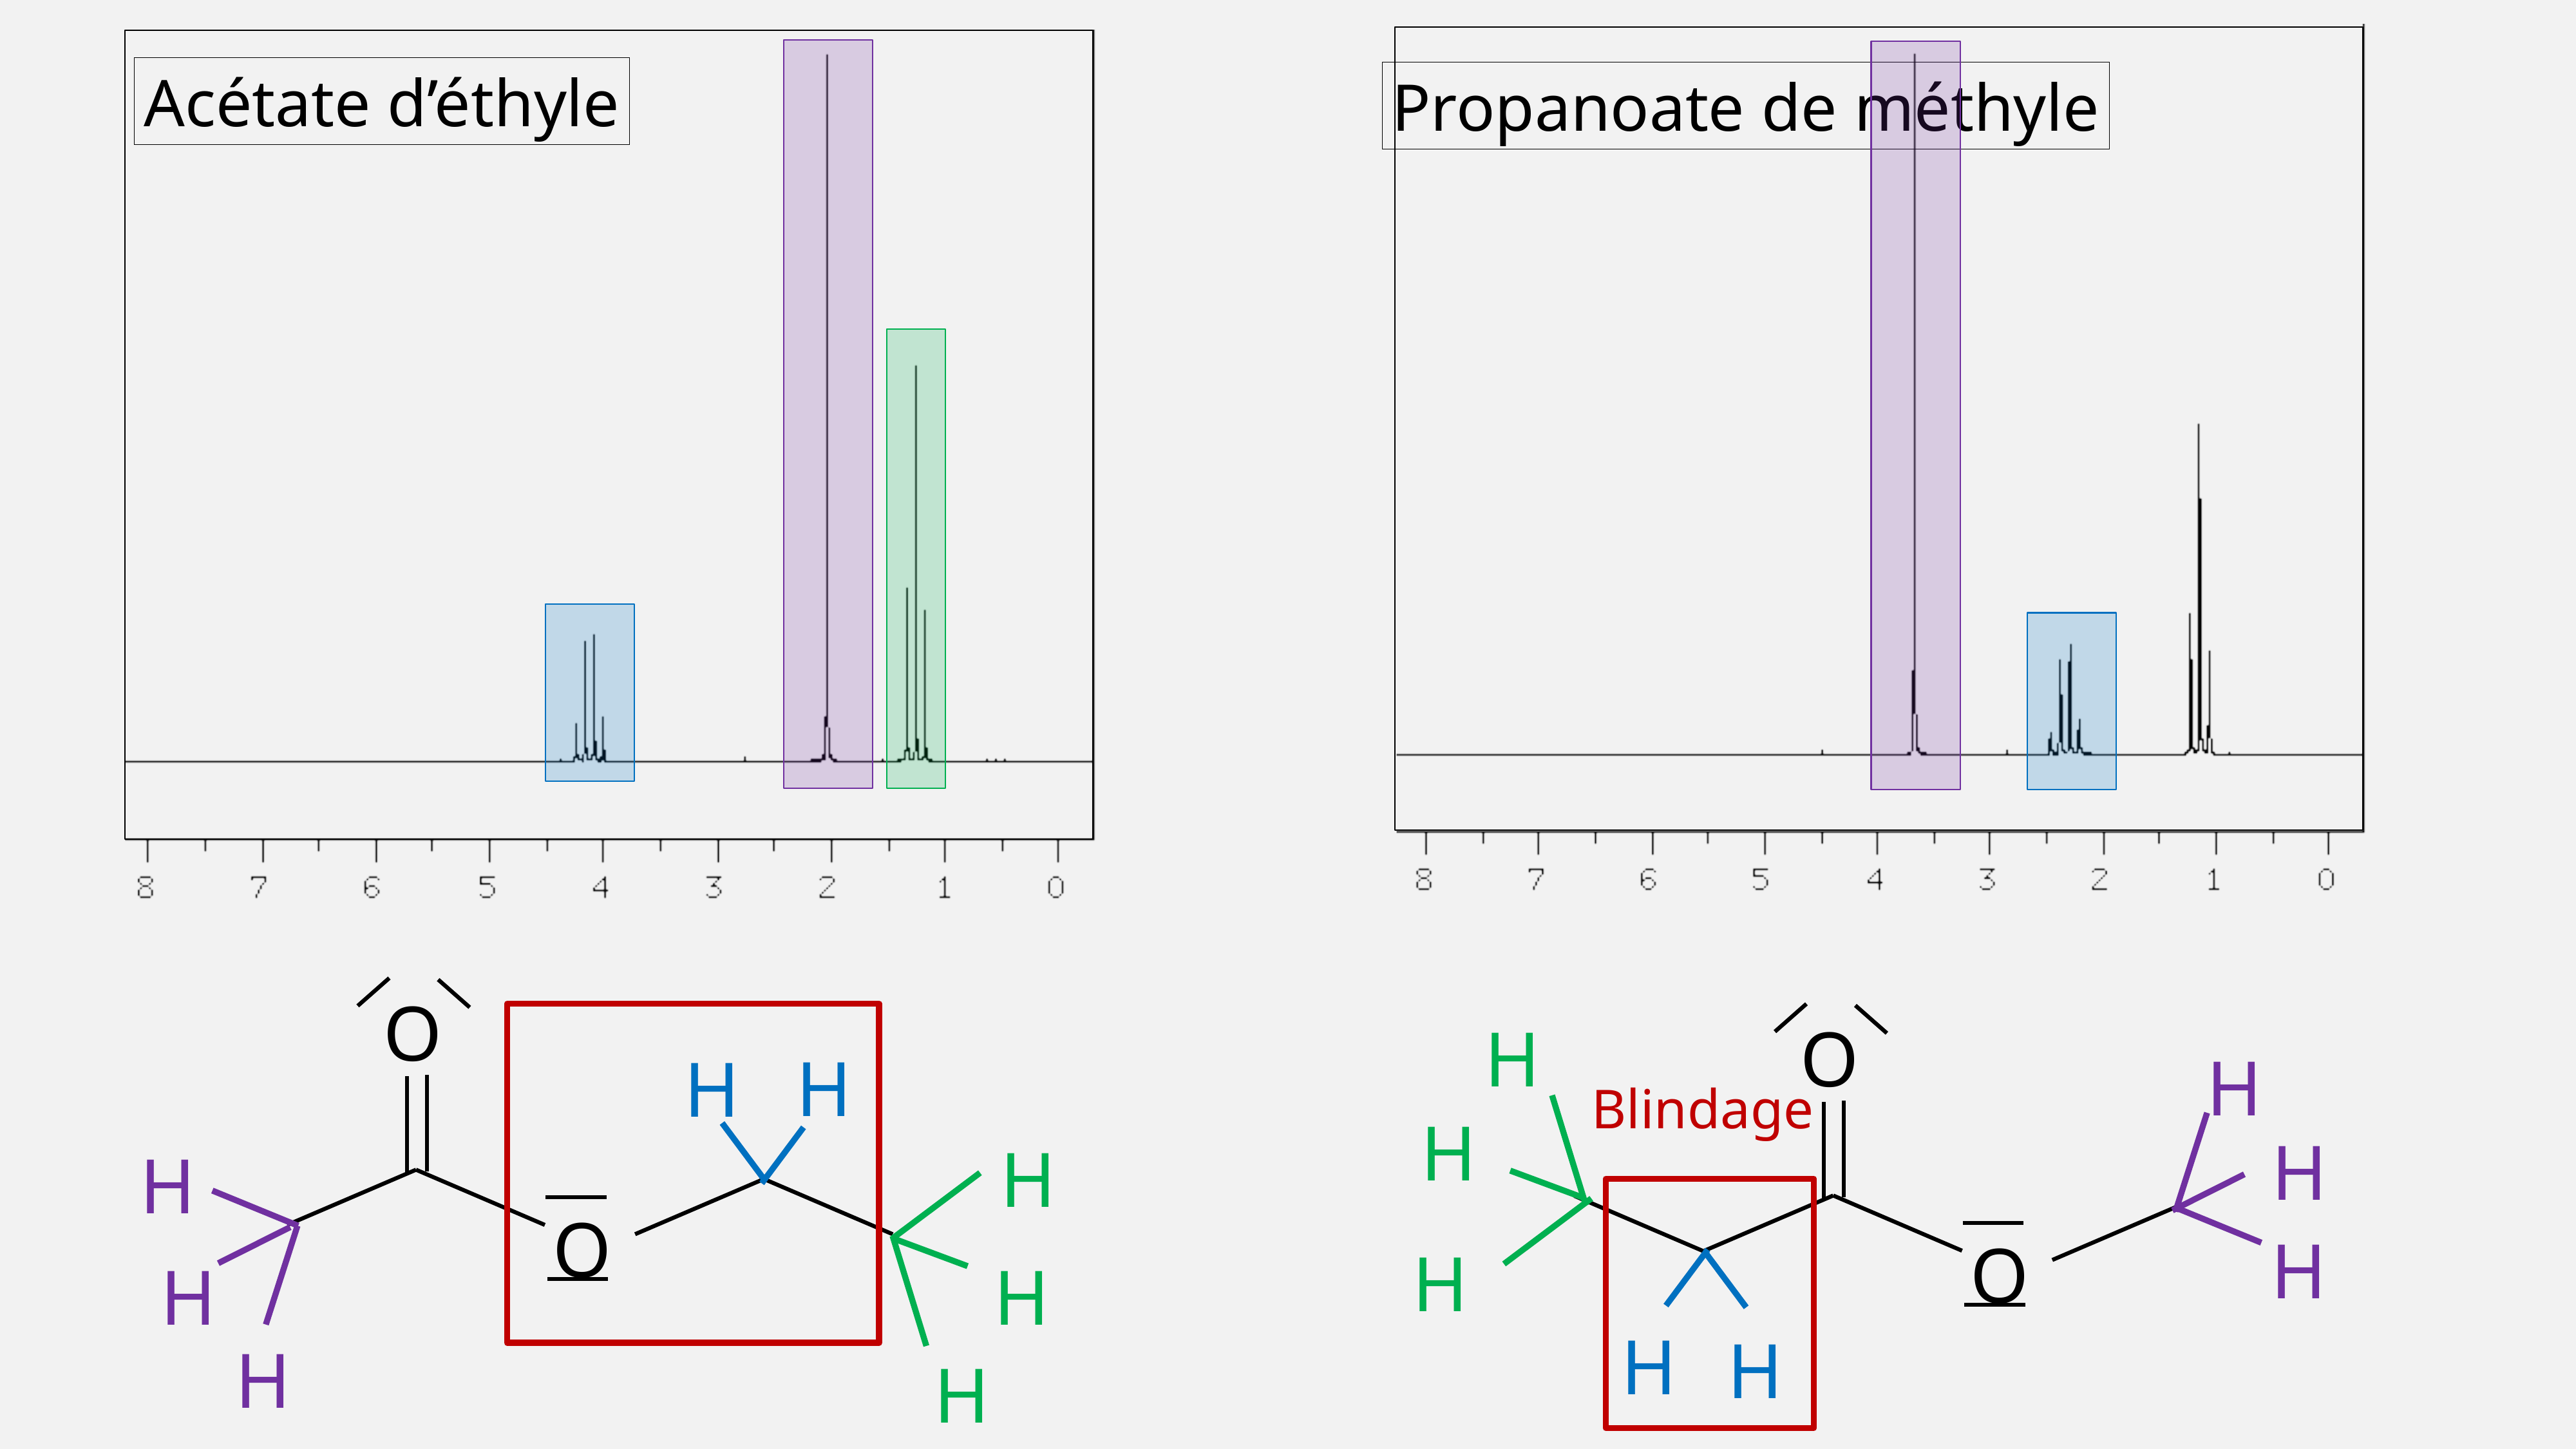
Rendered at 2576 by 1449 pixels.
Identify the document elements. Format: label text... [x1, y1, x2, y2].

text_box H [990, 1127, 1066, 1227]
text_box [287, 1170, 416, 1226]
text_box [927, 1238, 968, 1266]
text_box [1605, 1251, 1815, 1428]
text_box H [1475, 1007, 1550, 1107]
text_box H [1411, 1101, 1486, 1200]
text_box H [2261, 1218, 2336, 1318]
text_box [1665, 1249, 1708, 1306]
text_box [635, 1179, 764, 1235]
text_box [892, 1235, 927, 1346]
text_box Blindage [1582, 1070, 1838, 1144]
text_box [2208, 1174, 2244, 1207]
text_box H [130, 1133, 205, 1234]
text_box [1605, 1179, 1815, 1249]
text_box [438, 980, 470, 1008]
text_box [761, 1127, 804, 1184]
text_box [893, 1173, 980, 1238]
text_box H [2262, 1120, 2337, 1220]
text_box O [1791, 1007, 1869, 1107]
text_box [416, 1170, 545, 1226]
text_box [2175, 1112, 2208, 1212]
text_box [2172, 1174, 2175, 1211]
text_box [218, 1227, 265, 1264]
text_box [1704, 1251, 1747, 1307]
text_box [1504, 1198, 1592, 1264]
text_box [357, 978, 390, 1006]
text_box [1775, 1003, 1807, 1032]
text_box H [984, 1245, 1059, 1345]
text_box O [1960, 1223, 2039, 1323]
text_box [2052, 1204, 2181, 1260]
text_box H [151, 1245, 226, 1345]
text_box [1833, 1195, 1962, 1251]
picture [125, 30, 1144, 927]
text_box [1586, 1195, 1703, 1251]
picture [1396, 24, 2438, 909]
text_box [212, 1190, 299, 1226]
text_box H [1403, 1231, 1478, 1332]
text_box H [2197, 1036, 2272, 1136]
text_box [722, 1122, 764, 1179]
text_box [1704, 1195, 1833, 1251]
text_box Propanoate de méthyle [1382, 62, 1394, 149]
text_box [506, 1003, 880, 1343]
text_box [265, 1226, 298, 1325]
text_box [2175, 1207, 2262, 1243]
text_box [1855, 1005, 1887, 1034]
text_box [1552, 1095, 1586, 1206]
text_box H [924, 1343, 999, 1443]
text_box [1510, 1170, 1552, 1198]
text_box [764, 1179, 893, 1235]
text_box H [225, 1328, 301, 1428]
text_box O [374, 981, 452, 1081]
